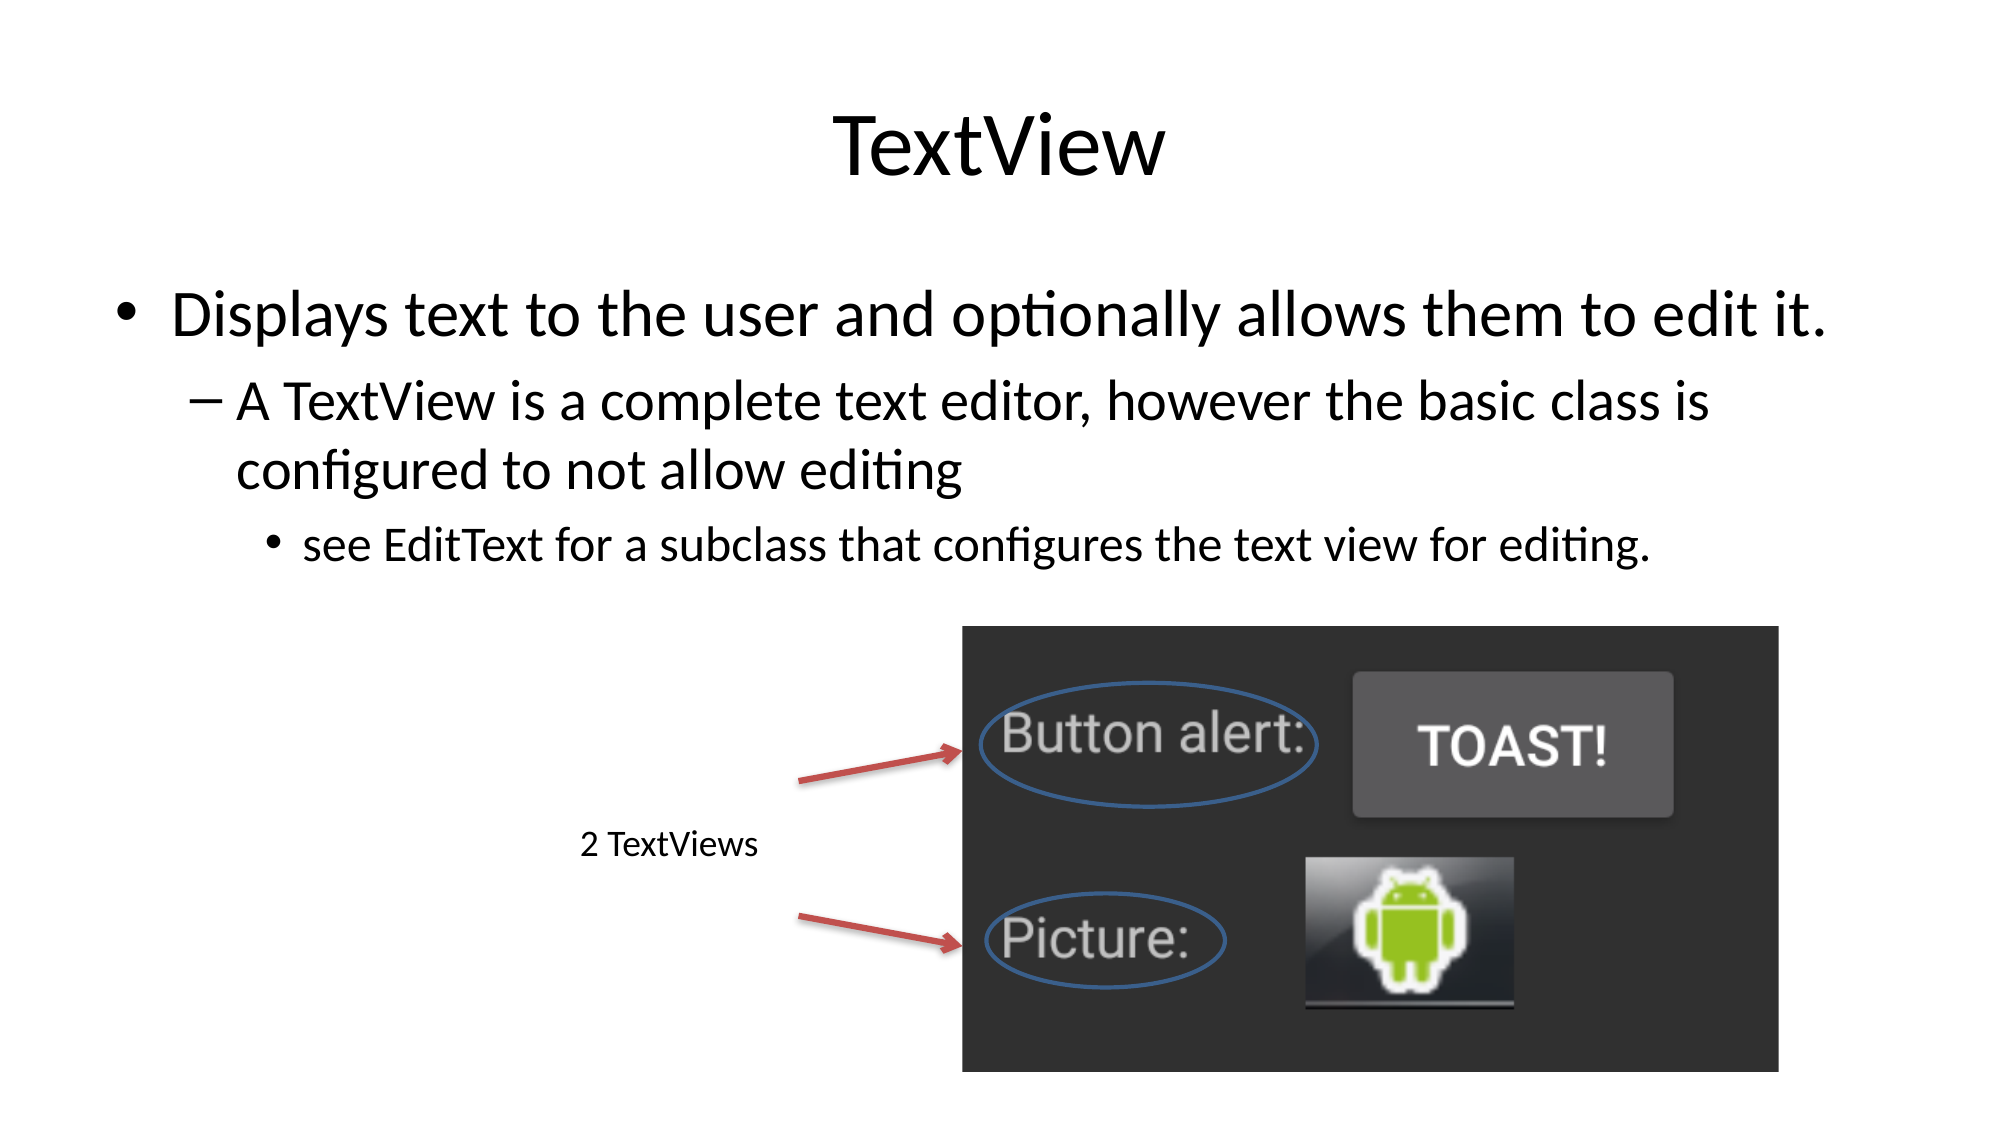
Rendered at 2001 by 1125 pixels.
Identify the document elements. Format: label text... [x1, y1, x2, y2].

picture [962, 625, 1779, 1073]
list Displays text to the user and optionally allows them to edit it. A TextView is a complete text editor, however the basic class is configured to not allow editing see EditText for a subclass that configures the text view for editing. [99, 262, 1900, 1005]
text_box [798, 750, 963, 782]
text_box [798, 915, 963, 947]
title TextView [99, 45, 1900, 233]
text_box 2 TextViews [565, 811, 774, 872]
